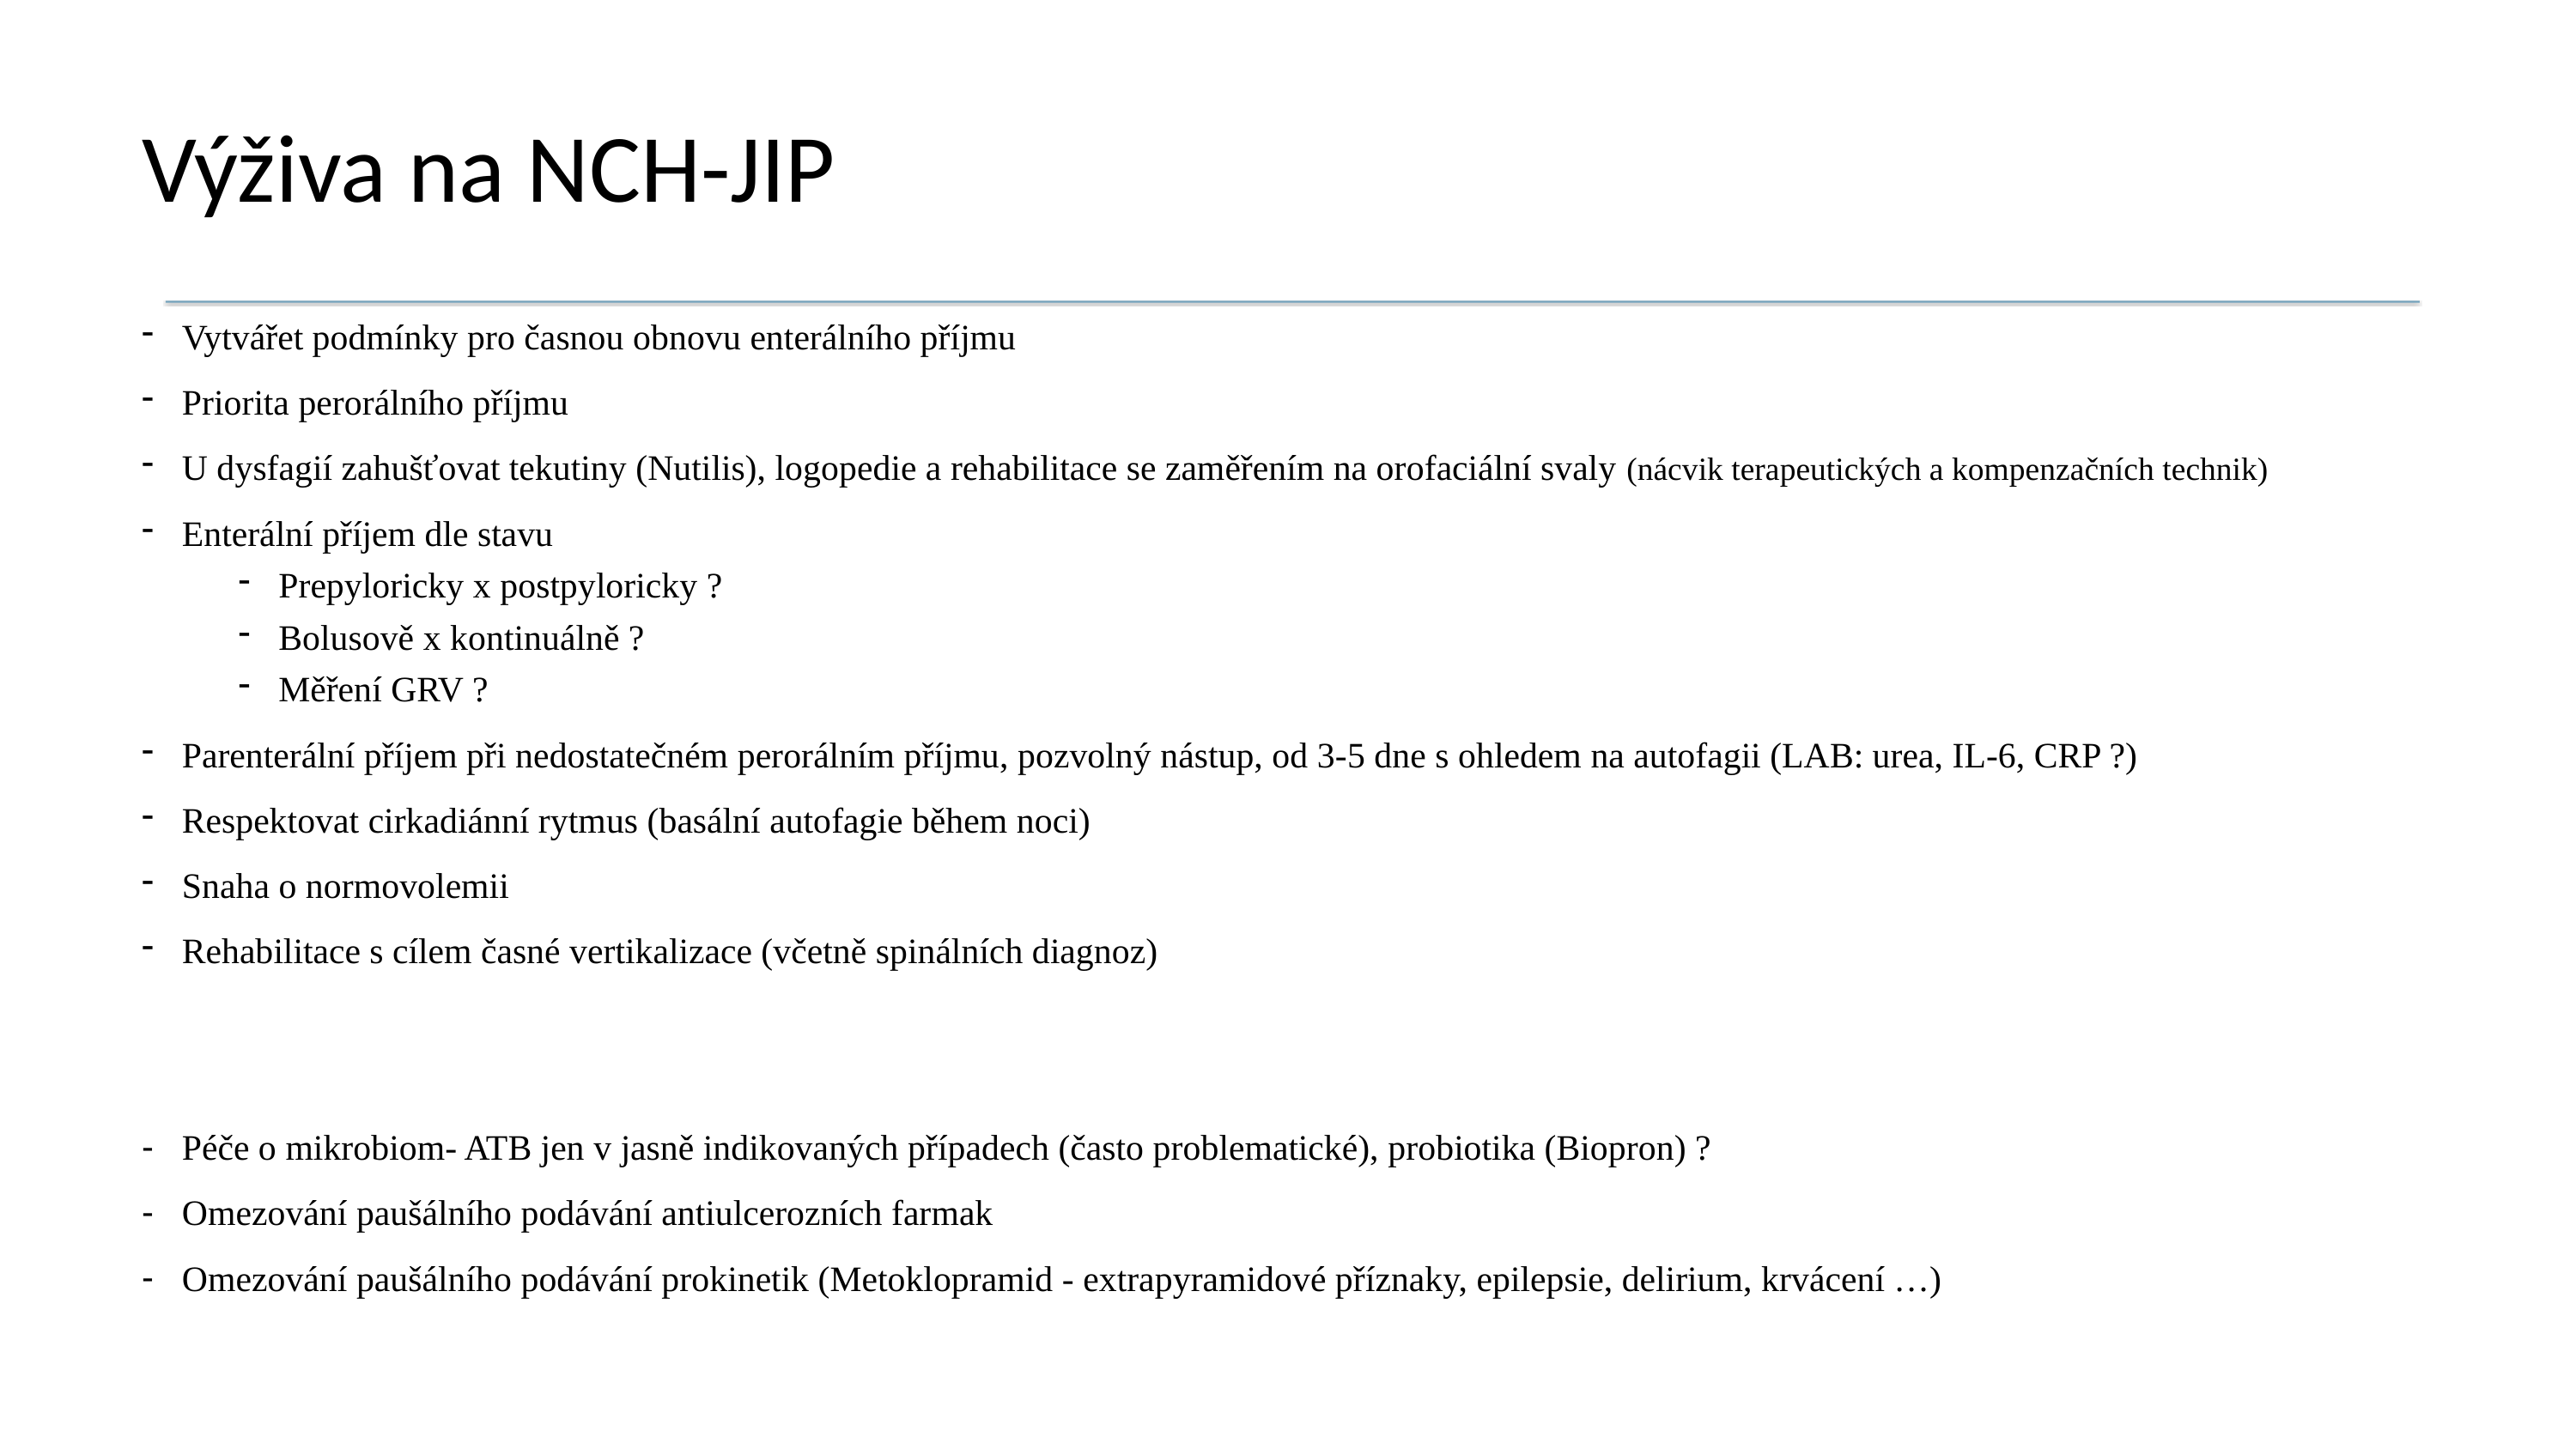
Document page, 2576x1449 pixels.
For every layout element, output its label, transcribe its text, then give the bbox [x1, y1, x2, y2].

title Výživa na NCH-JIP [129, 106, 1932, 235]
list Vytvářet podmínky pro časnou obnovu enterálního příjmu Priorita perorálního příjmu U dysfagií zahušťovat tekutiny (Nutilis), logopedie a rehabilitace se zaměřením na orofaciální svaly (nácvik terapeutických a kompenzačních technik) Enterální příjem dle stavu Prepyloricky x postpyloricky ? Bolusově x kontinuálně ? Měření GRV ? Parenterální příjem při nedostatečném perorálním příjmu, pozvolný nástup, od 3-5 dne s ohledem na autofagii (LAB: urea, IL-6, CRP ?) Respektovat cirkadiánní rytmus (basální autofagie během noci) Snaha o normovolemii Rehabilitace s cílem časné vertikalizace (včetně spinálních diagnoz) Péče o mikrobiom- ATB jen v jasně indikovaných případech (často problematické), probiotika (Biopron) ? Omezování paušálního podávání antiulcerozních farmak Omezování paušálního podávání prokinetik (Metoklopramid - extrapyramidové příznaky, epilepsie, delirium, krvácení …) [129, 312, 2447, 1317]
